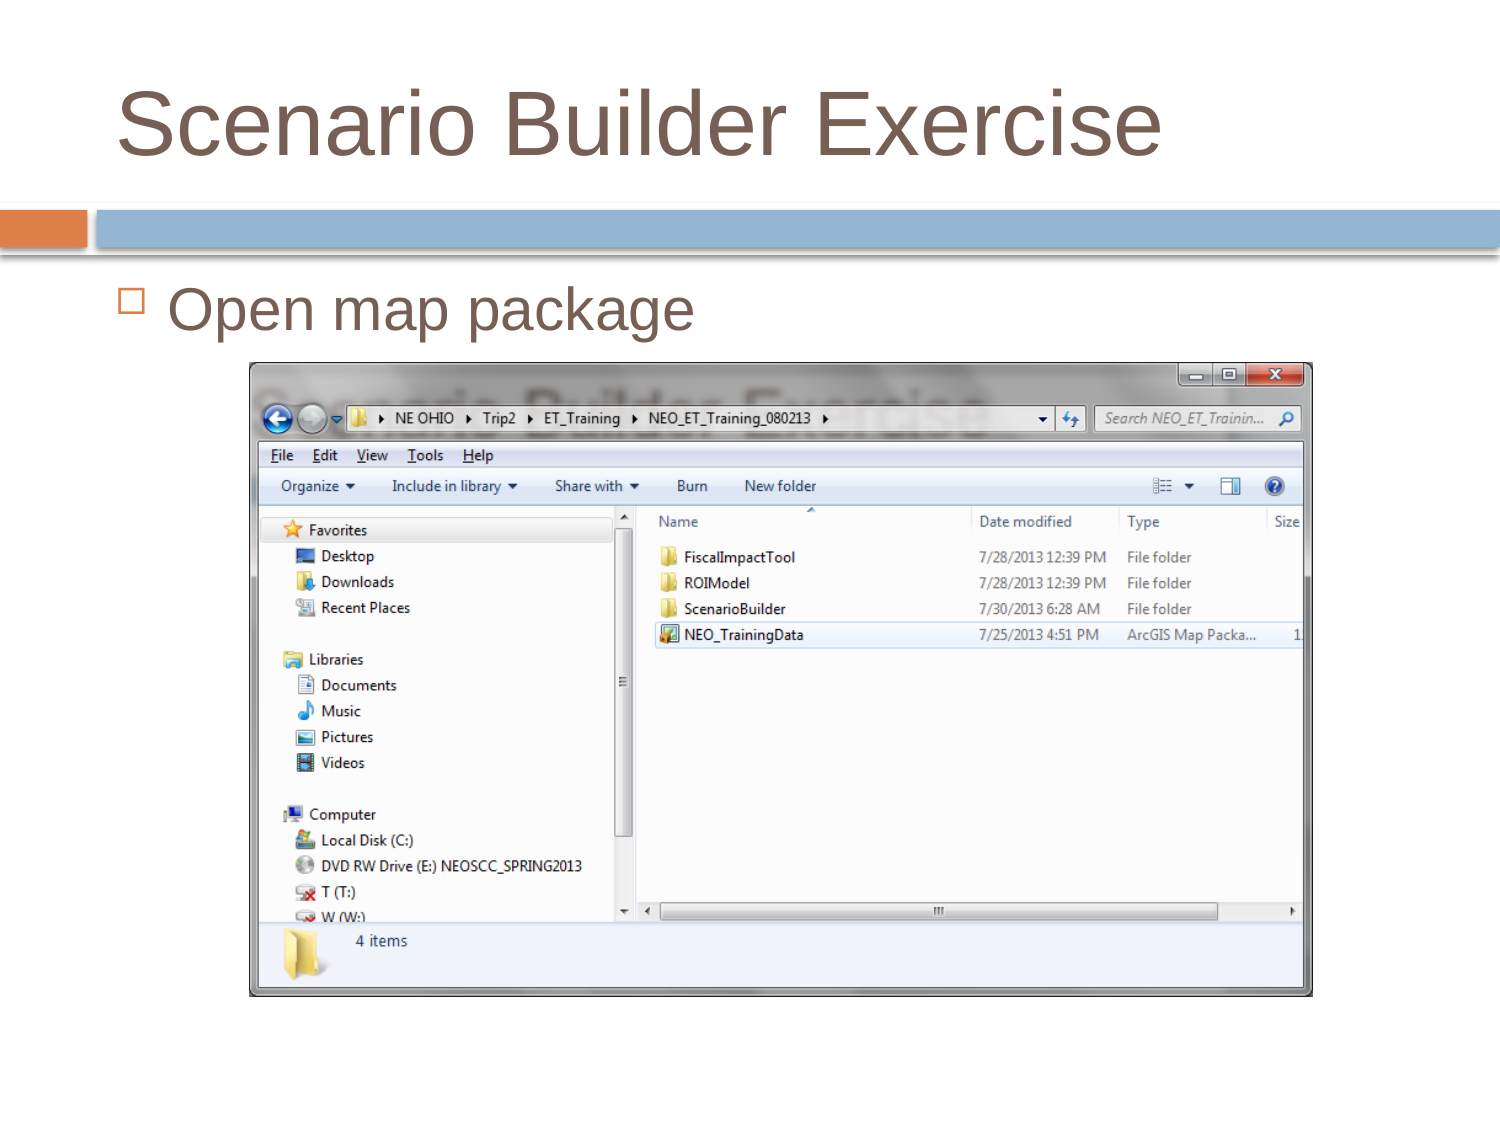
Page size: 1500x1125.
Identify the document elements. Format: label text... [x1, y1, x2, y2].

picture [249, 362, 1313, 997]
title Scenario Builder Exercise [100, 37, 1439, 201]
list Open map package [100, 262, 1439, 1001]
